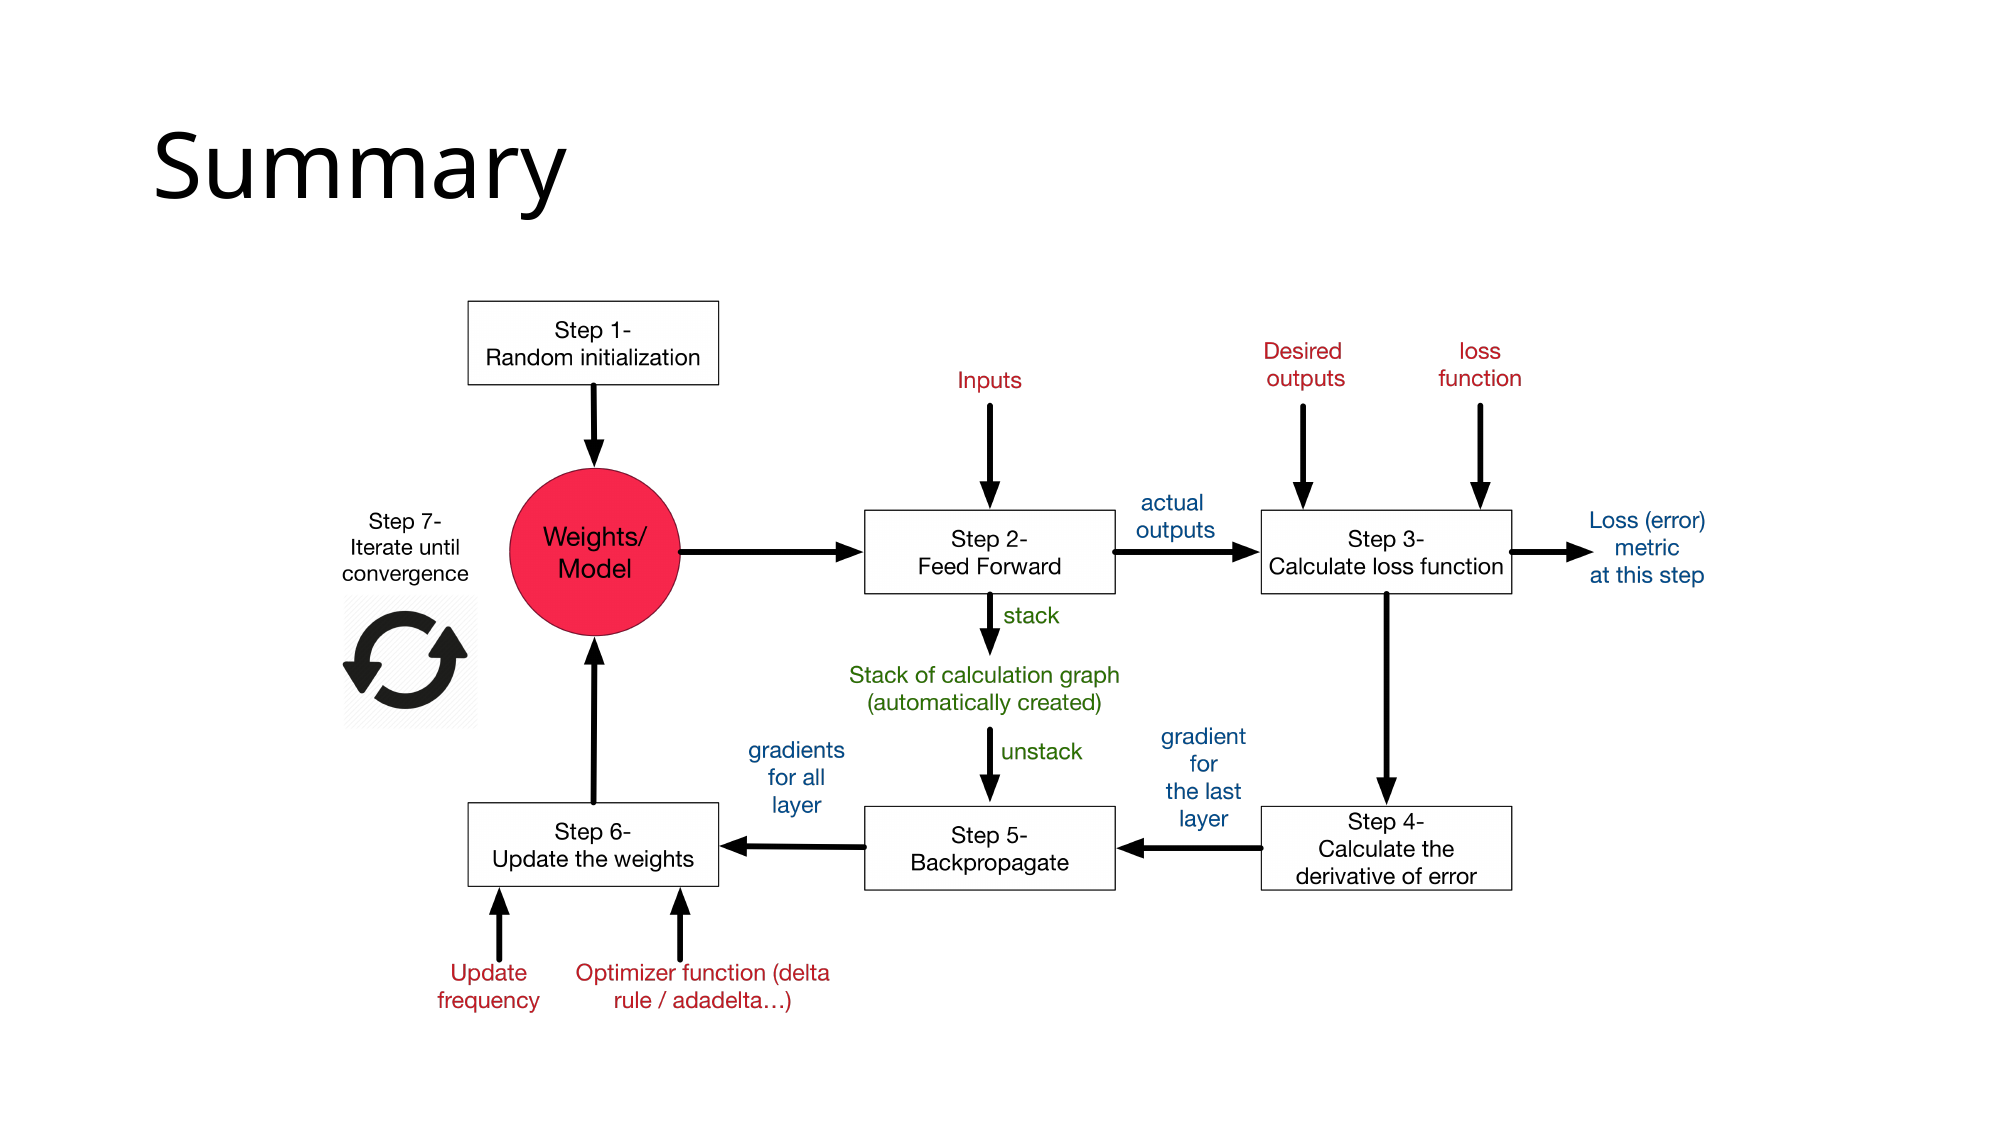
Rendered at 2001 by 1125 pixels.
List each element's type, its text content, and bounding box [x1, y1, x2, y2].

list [280, 299, 1720, 1014]
title Summary [137, 59, 1863, 278]
